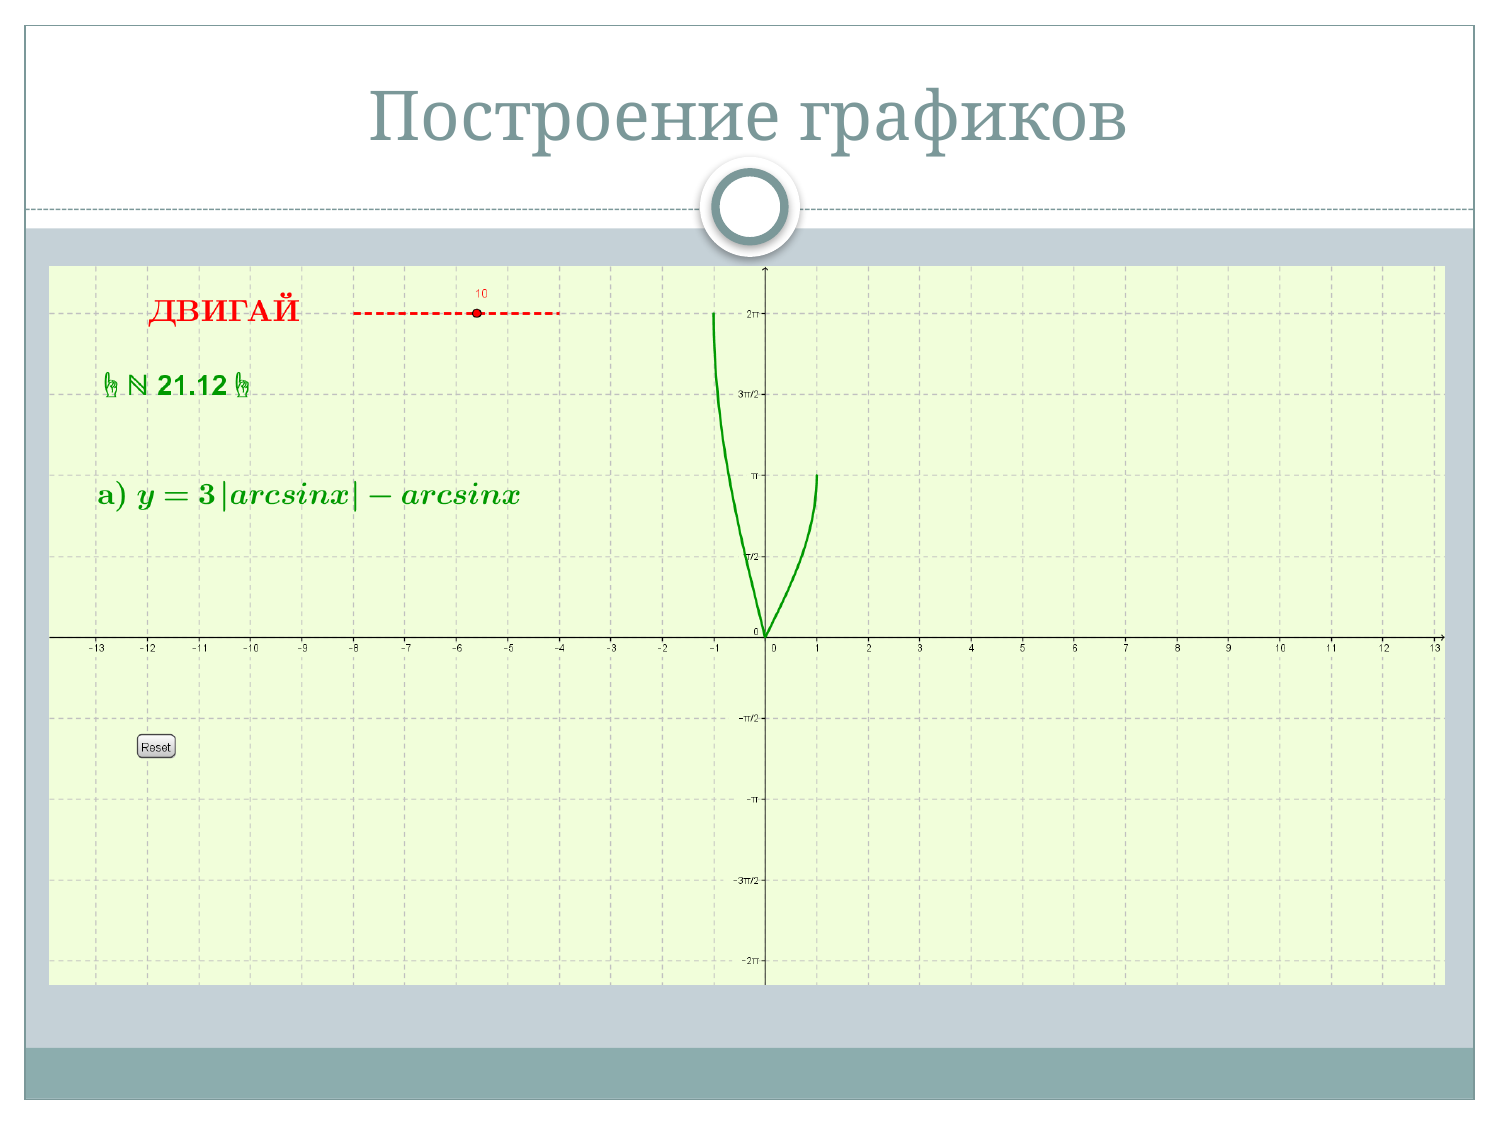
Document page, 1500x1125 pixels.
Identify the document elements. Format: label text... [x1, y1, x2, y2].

title Построение графиков [49, 37, 1450, 162]
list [49, 266, 1445, 985]
